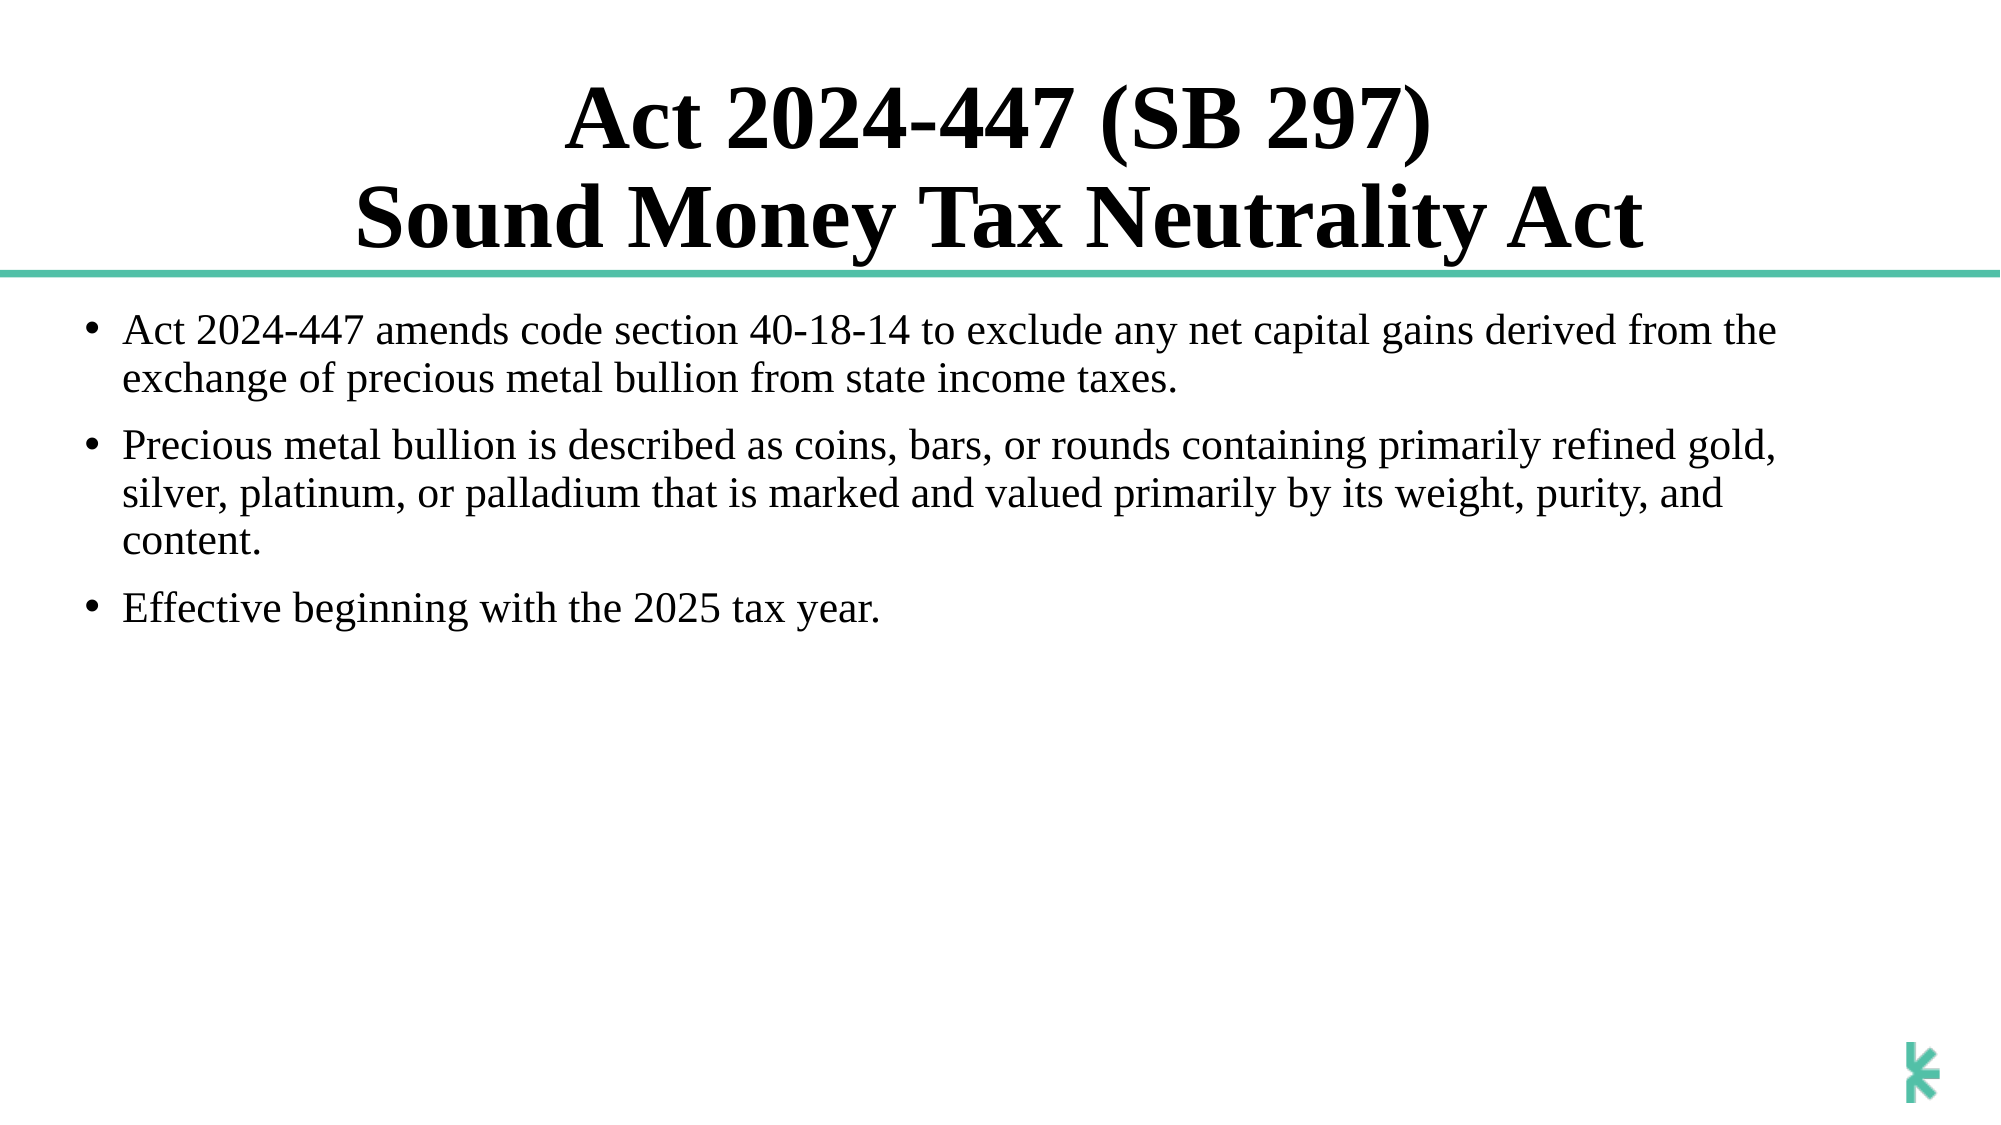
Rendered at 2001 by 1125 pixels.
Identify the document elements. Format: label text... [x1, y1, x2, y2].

list Act 2024-447 amends code section 40-18-14 to exclude any net capital gains derived from the exchange of precious metal bullion from state income taxes. Precious metal bullion is described as coins, bars, or rounds containing primarily refined gold, silver, platinum, or palladium that is marked and valued primarily by its weight, purity, and content. Effective beginning with the 2025 tax year. [69, 299, 1863, 1014]
title Act 2024-447 (SB 297) Sound Money Tax Neutrality Act [137, 59, 1863, 278]
